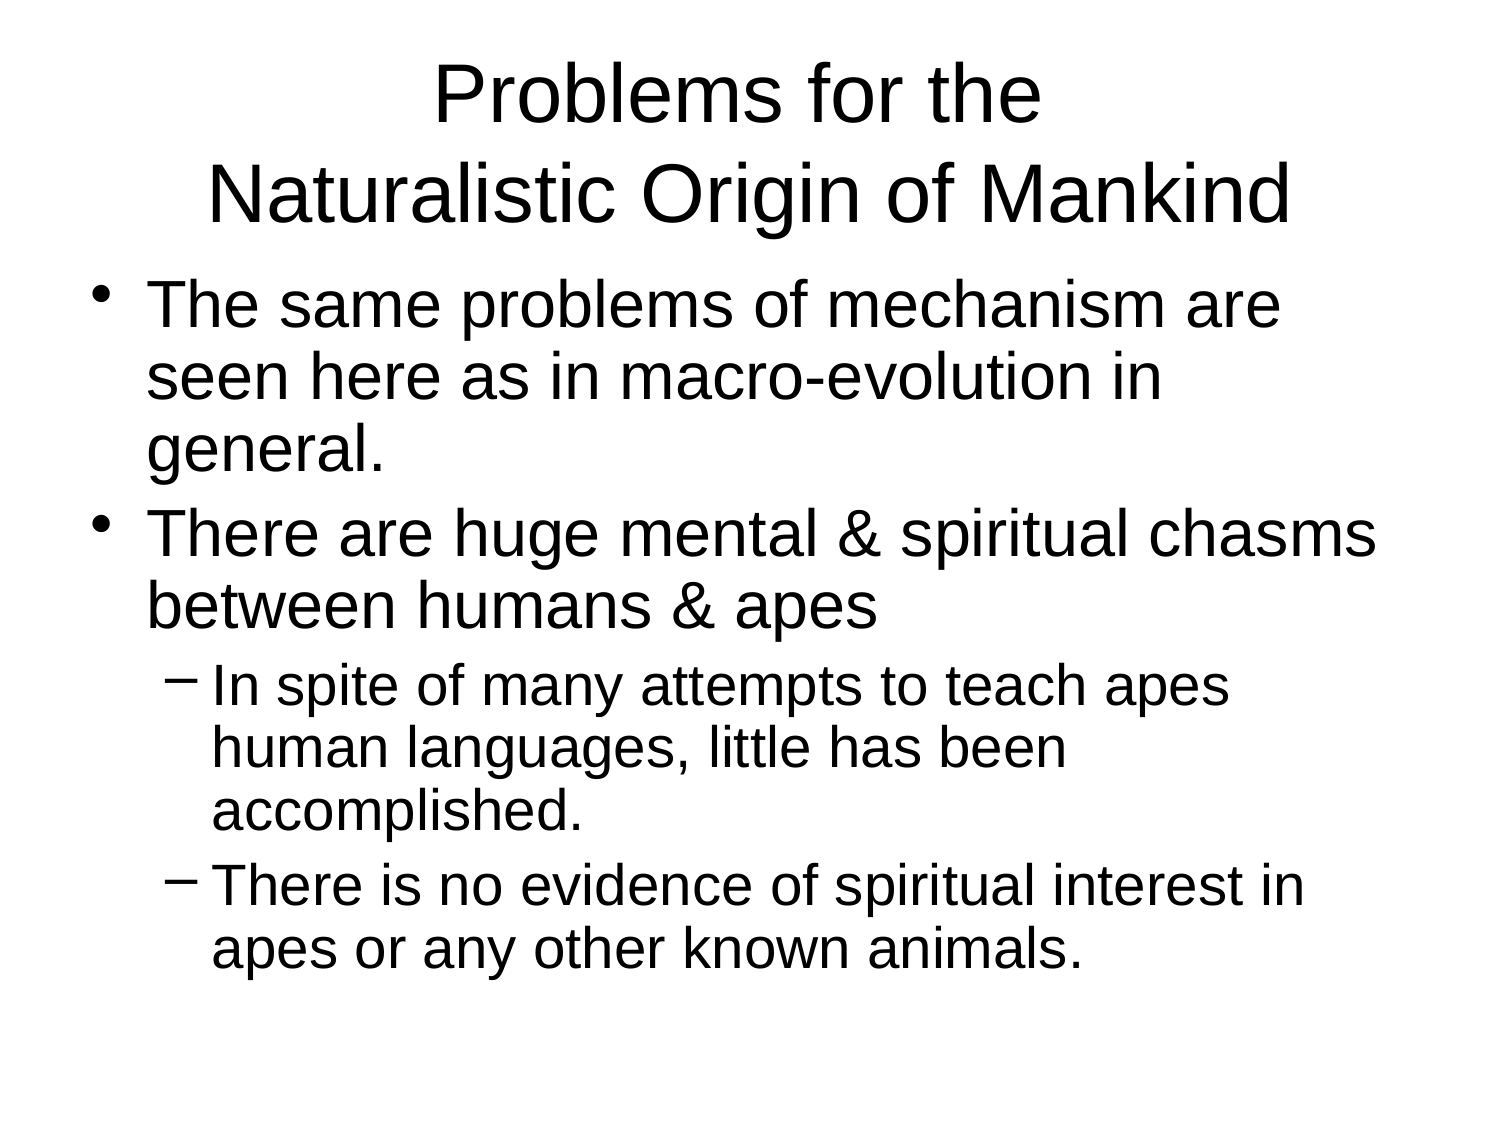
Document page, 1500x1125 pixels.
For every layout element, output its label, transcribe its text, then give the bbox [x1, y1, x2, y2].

title Problems for the Naturalistic Origin of Mankind [75, 45, 1425, 233]
list The same problems of mechanism are seen here as in macro-evolution in general. There are huge mental & spiritual chasms between humans & apes In spite of many attempts to teach apes human languages, little has been accomplished. There is no evidence of spiritual interest in apes or any other known animals. [75, 262, 1425, 1005]
